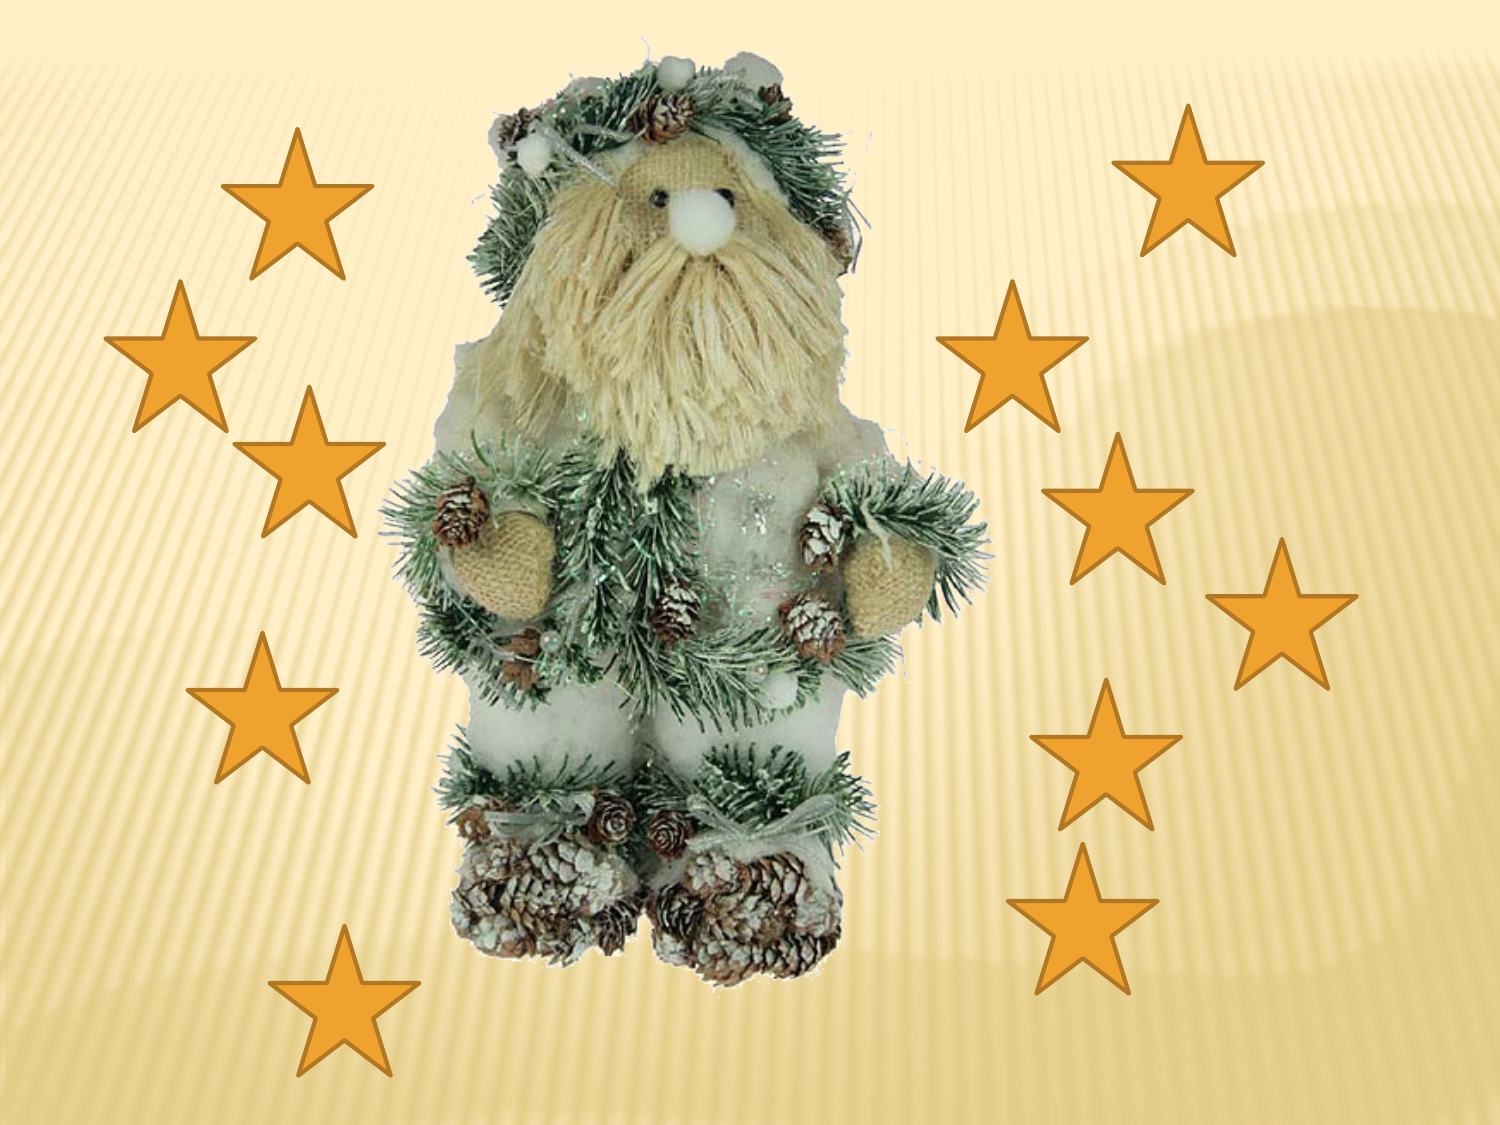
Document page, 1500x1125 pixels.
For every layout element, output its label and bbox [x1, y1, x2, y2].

picture [198, 34, 1174, 1010]
text_box [1204, 536, 1359, 691]
text_box [1183, 103, 1266, 258]
text_box [1183, 488, 1195, 501]
text_box [103, 279, 188, 433]
text_box [296, 1028, 393, 1078]
